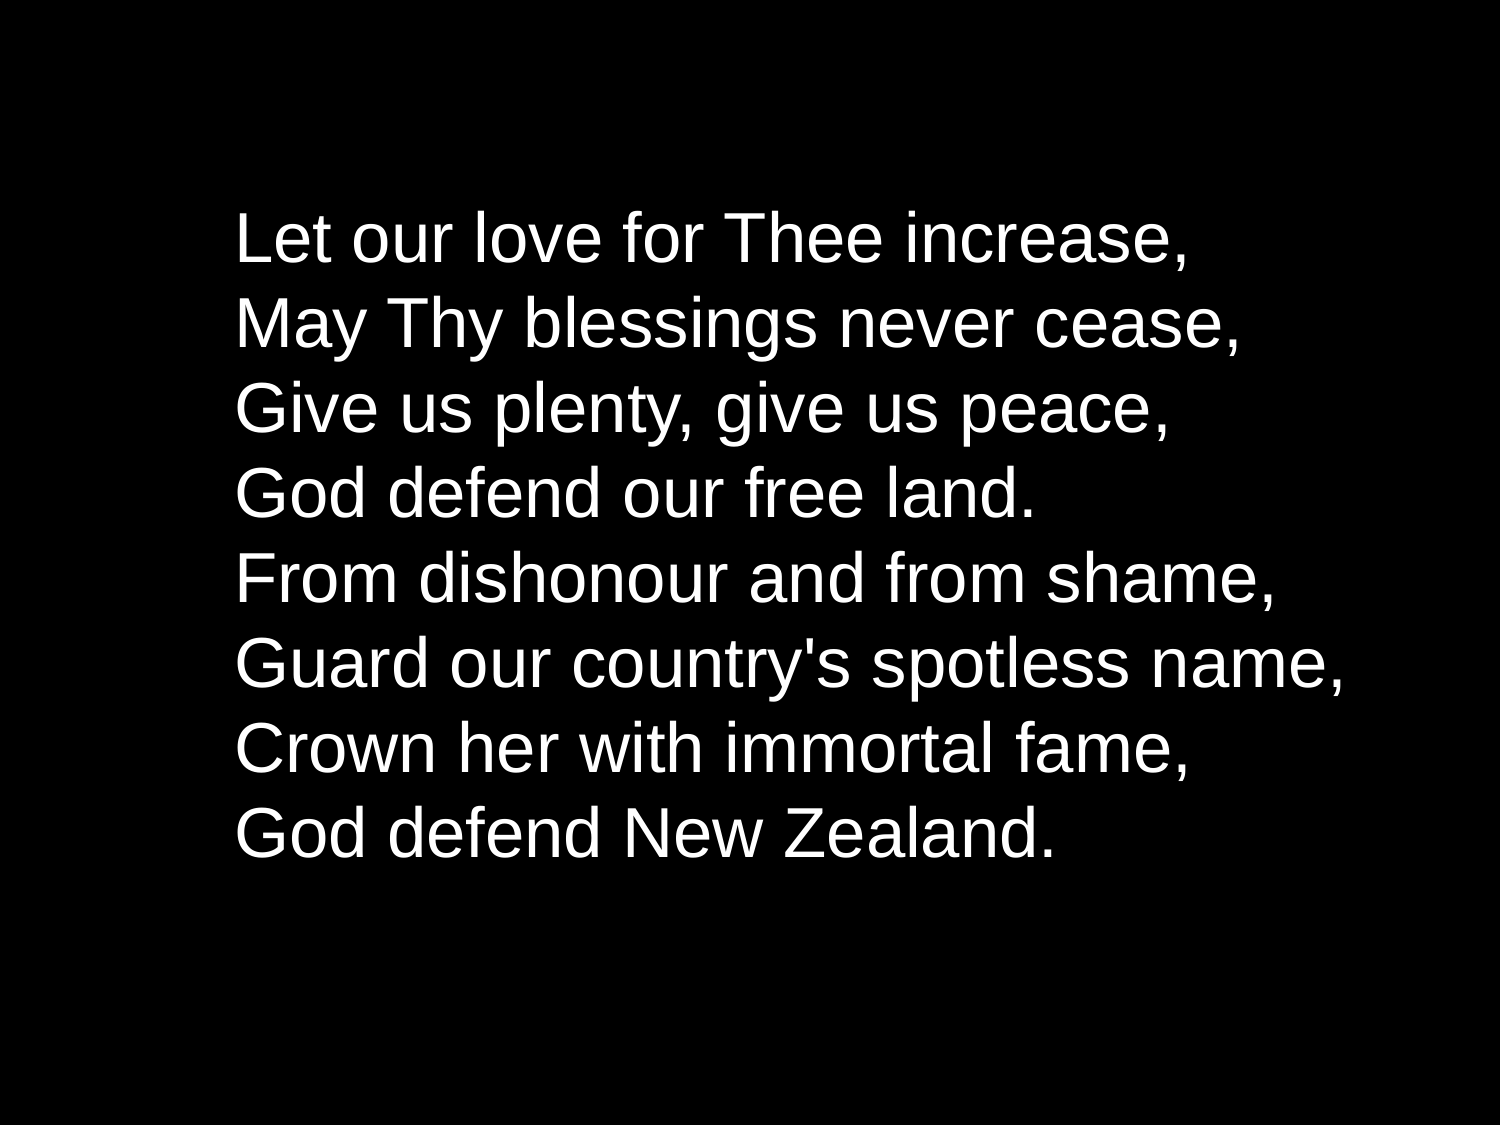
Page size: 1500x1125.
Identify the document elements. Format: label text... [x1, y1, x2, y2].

text_box Let our love for Thee increase, May Thy blessings never cease, Give us plenty, give us peace, God defend our free land. From dishonour and from shame, Guard our country's spotless name, Crown her with immortal fame, God defend New Zealand. [219, 184, 1364, 879]
